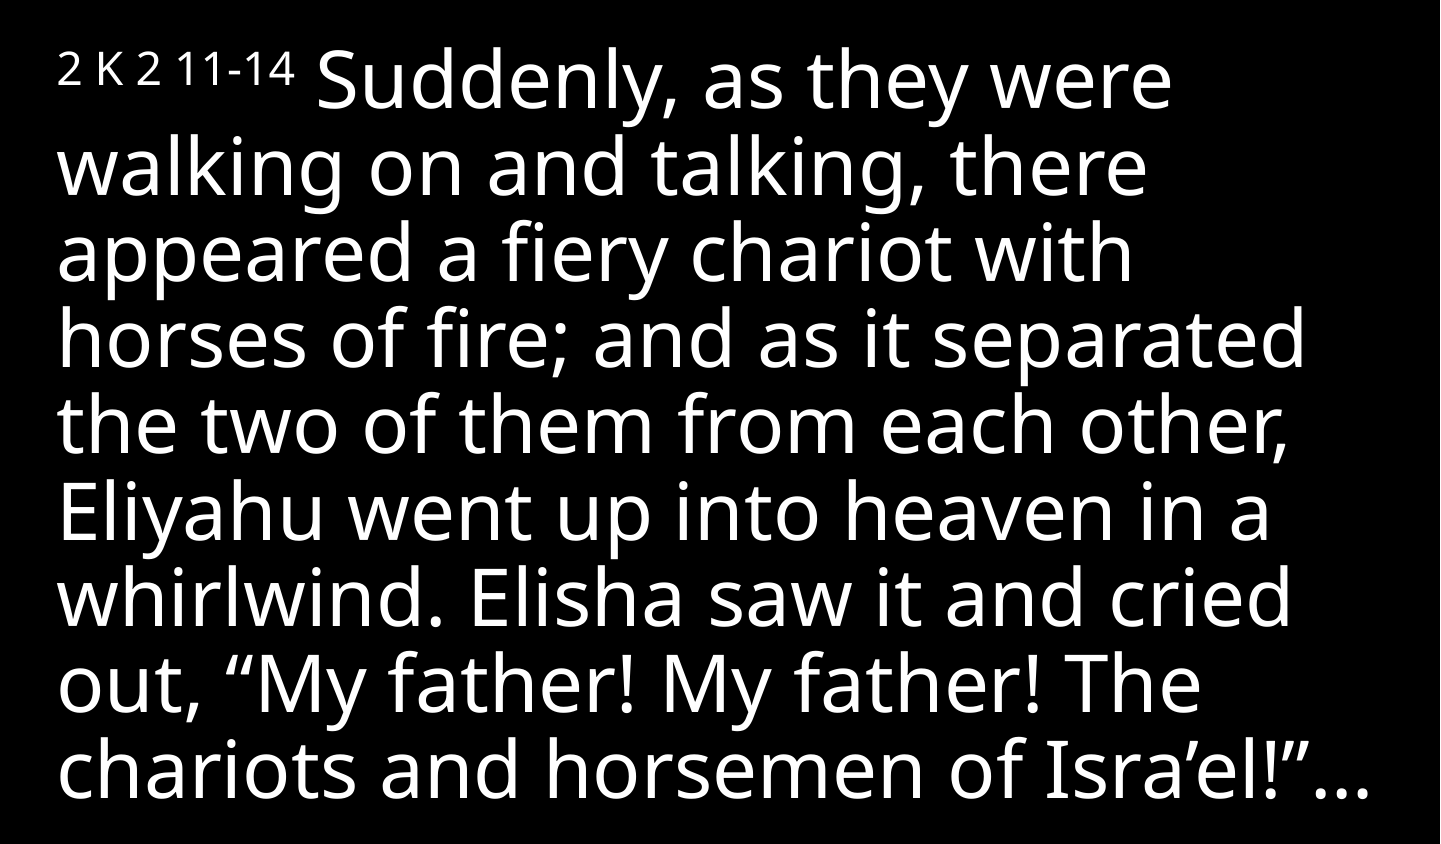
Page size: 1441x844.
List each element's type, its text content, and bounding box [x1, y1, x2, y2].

list 2 K 2 11-14 Suddenly, as they were walking on and talking, there appeared a fiery chariot with horses of fire; and as it separated the two of them from each other, Eliyahu went up into heaven in a whirlwind. Elisha saw it and cried out, “My father! My father! The chariots and horsemen of Isra’el!”… [45, 34, 1396, 844]
